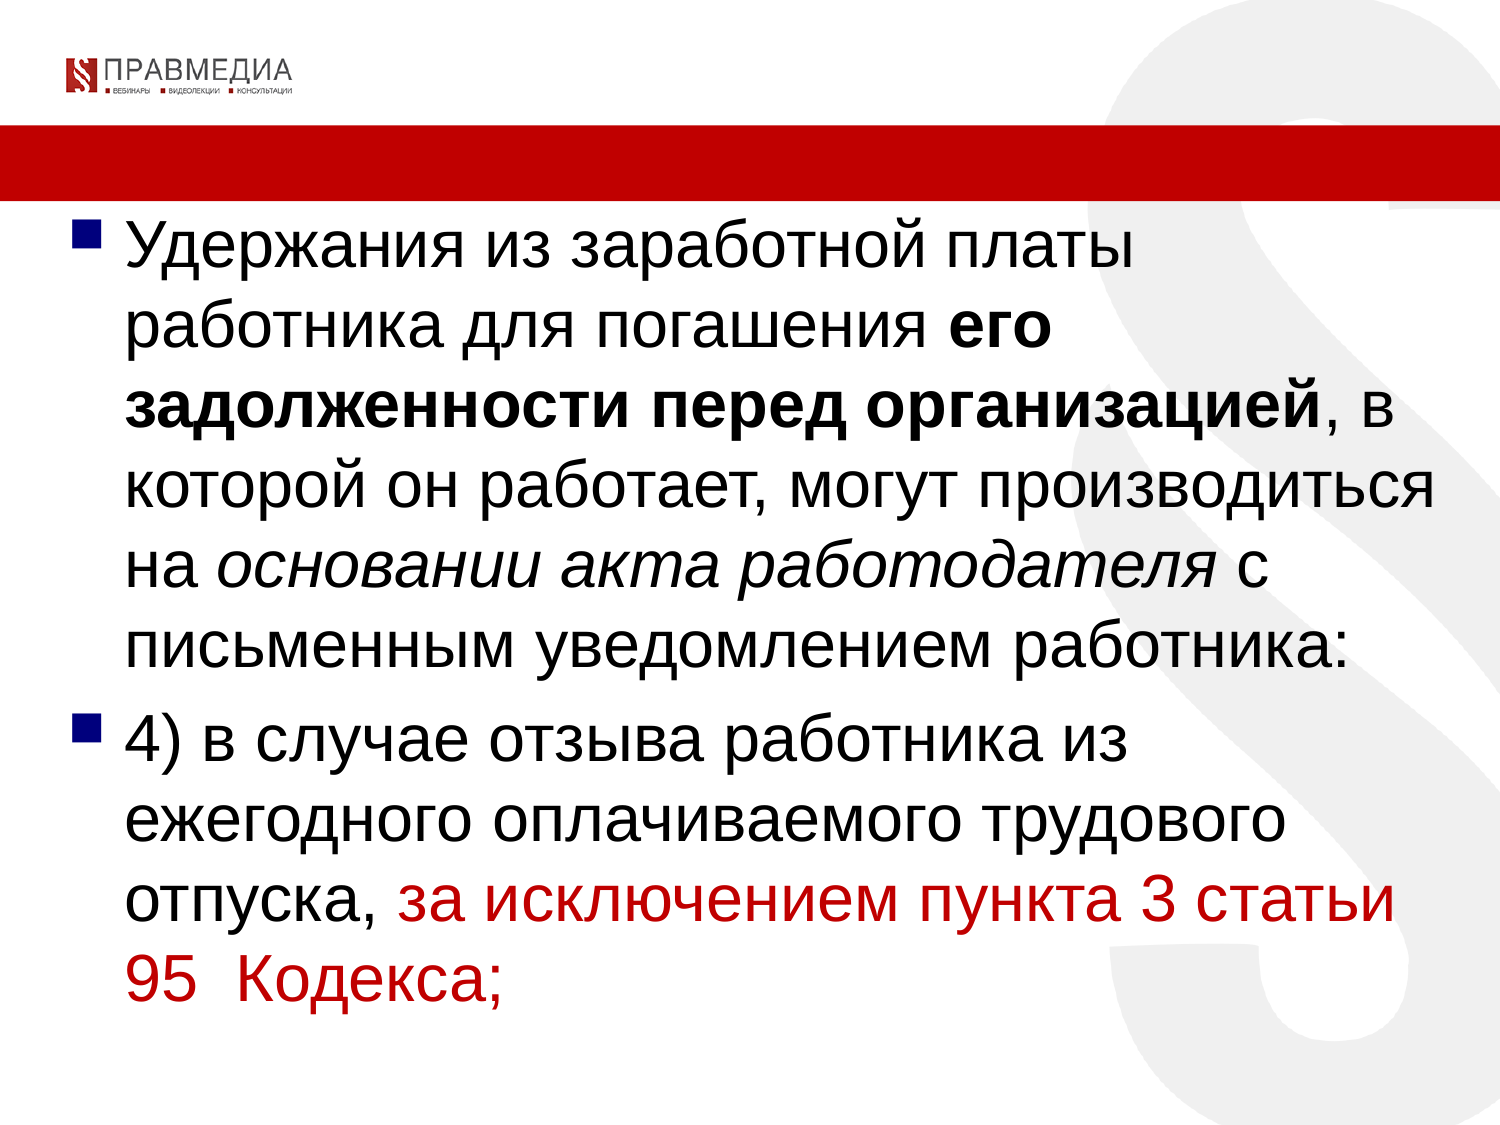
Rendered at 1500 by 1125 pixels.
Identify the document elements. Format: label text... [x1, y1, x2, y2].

picture [0, 0, 1500, 125]
text_box Удержания из заработной платы работника для погашения его задолженности перед организацией, в которой он работает, могут производиться на основании акта работодателя с письменным уведомлением работника: 4) в случае отзыва работника из ежегодного оплачиваемого трудового отпуска, за исключением пункта 3 статьи 95 Кодекса; [53, 193, 1459, 1120]
picture [0, 202, 1500, 1125]
text_box [0, 125, 1500, 202]
